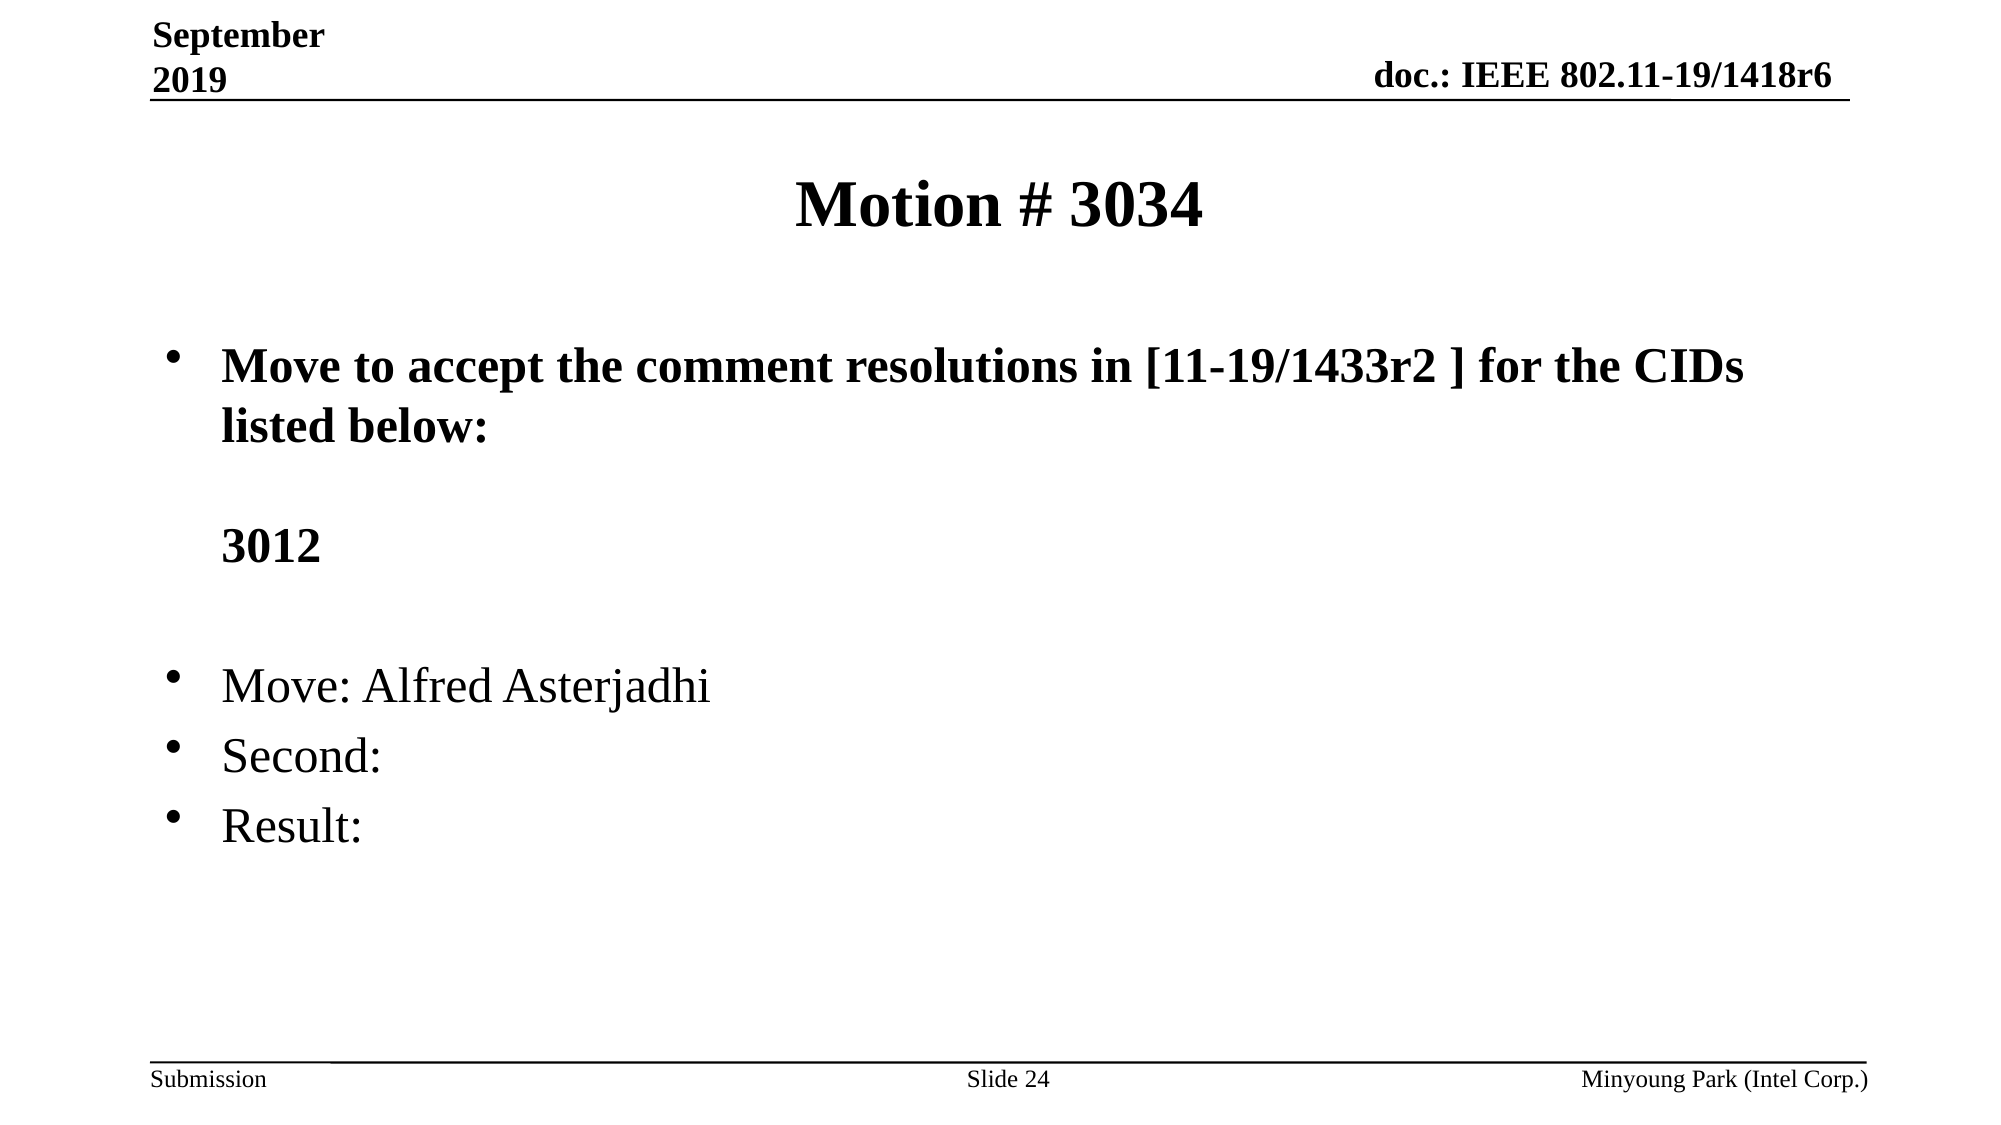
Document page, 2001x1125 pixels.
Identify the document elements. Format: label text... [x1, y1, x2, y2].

title Motion # 3034 [150, 112, 1850, 288]
list Move to accept the comment resolutions in [11-19/1433r2 ] for the CIDs listed below: 3012 Move: Alfred Asterjadhi Second: Result: [150, 324, 1850, 1000]
footer Minyoung Park (Intel Corp.) [1266, 1061, 1869, 1093]
slide_number Slide 24 [964, 1061, 1053, 1093]
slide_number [152, 54, 347, 101]
